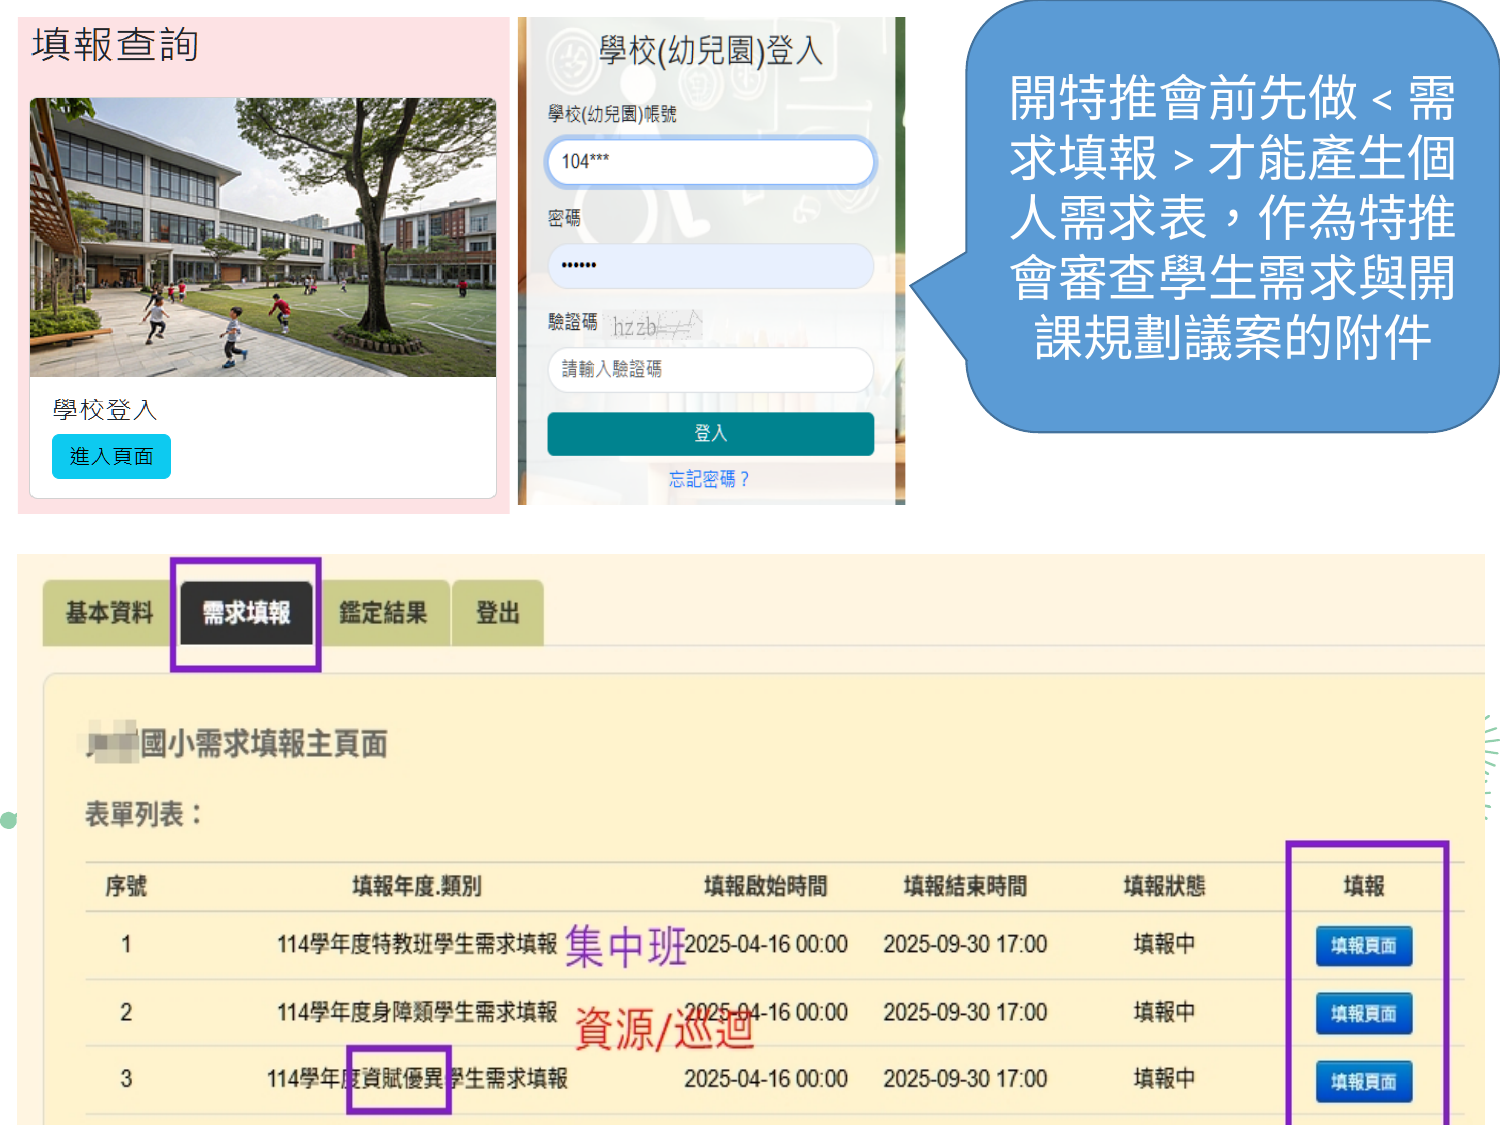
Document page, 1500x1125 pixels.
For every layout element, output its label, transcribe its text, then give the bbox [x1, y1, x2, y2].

picture [517, 17, 906, 505]
text_box 開特推會前先做<需求填報>才能產生個人需求表，作為特推會審查學生需求與開課規劃議案的附件 [908, 0, 1500, 434]
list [17, 554, 1485, 1125]
picture [17, 17, 510, 514]
